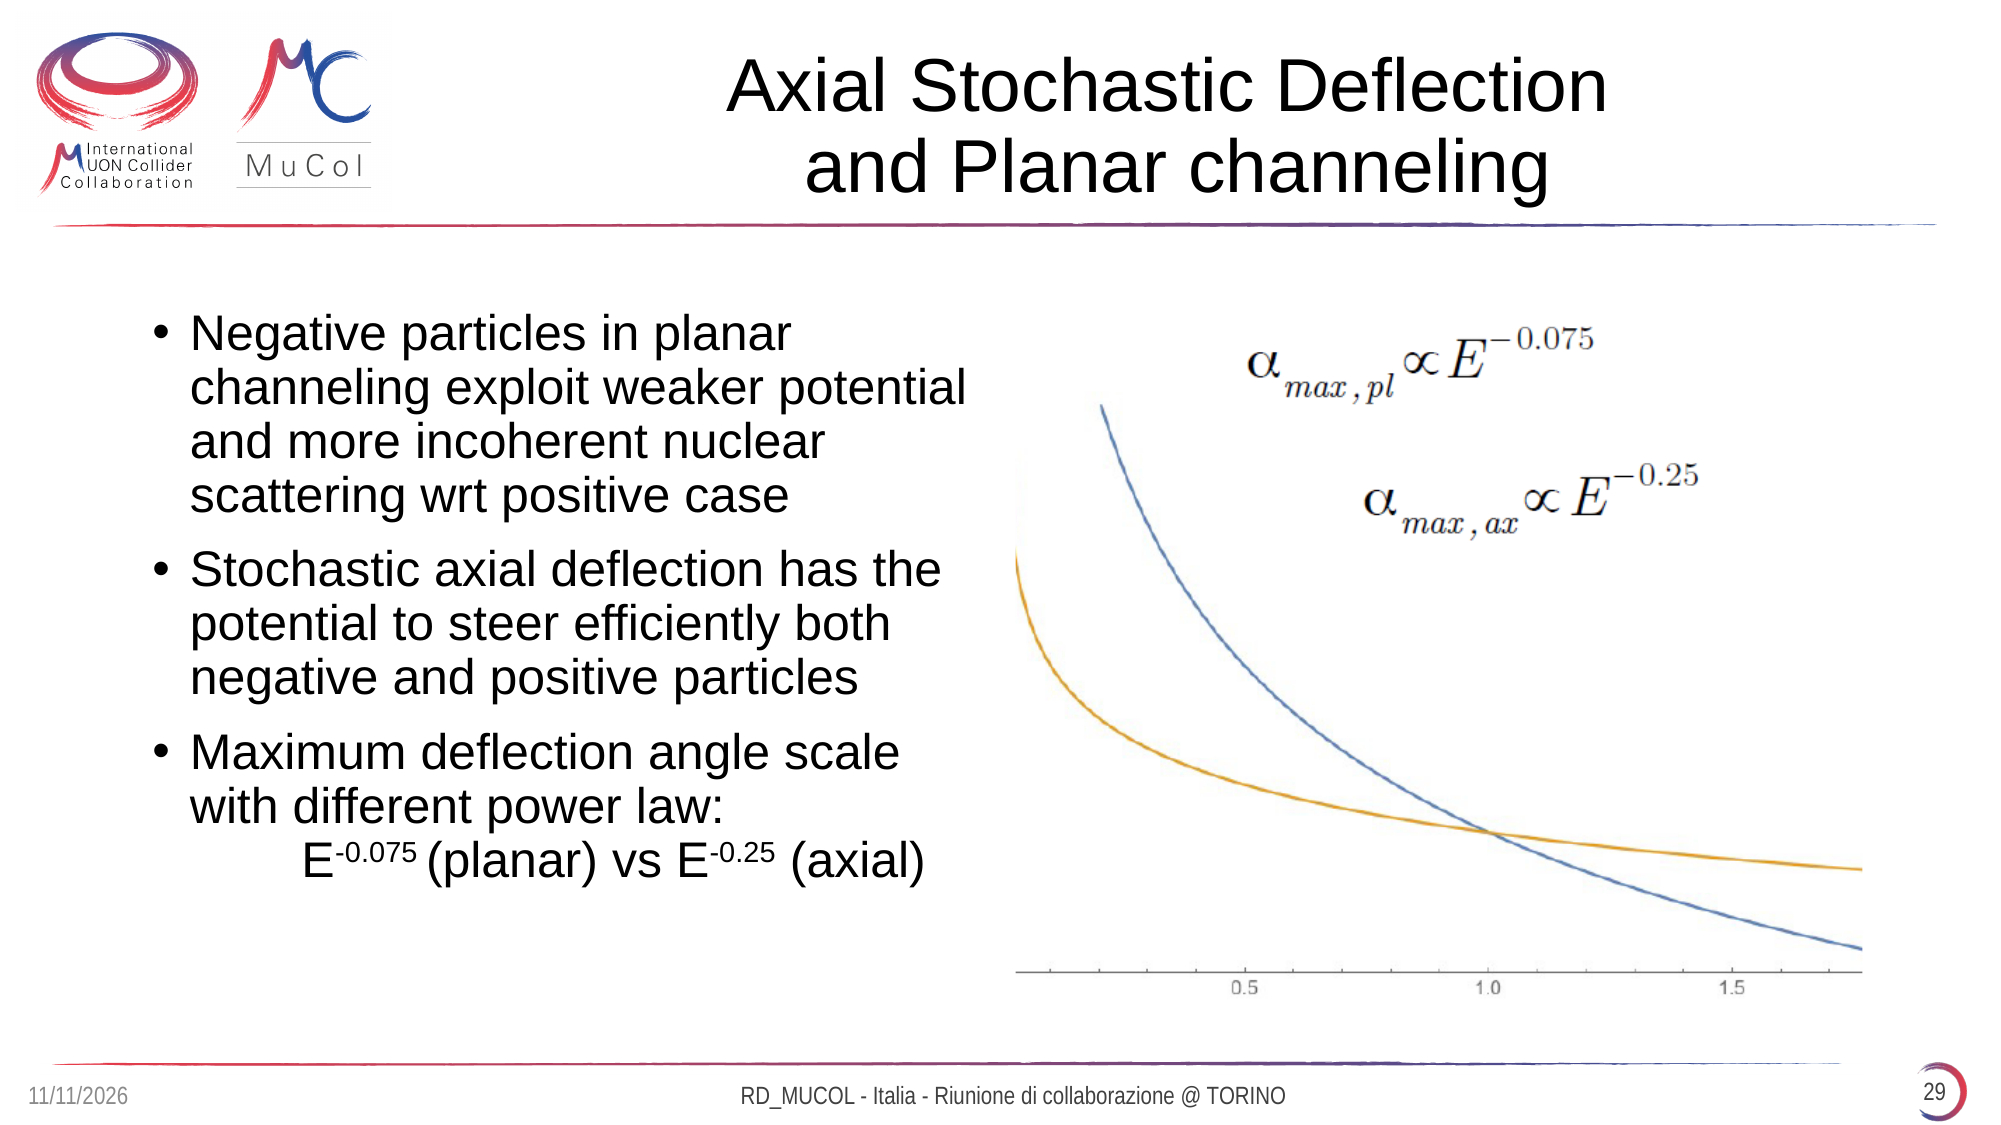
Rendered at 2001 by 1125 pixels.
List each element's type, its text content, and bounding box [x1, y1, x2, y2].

picture [1893, 1041, 1989, 1125]
picture [38, 1053, 1864, 1065]
picture [38, 214, 1961, 237]
picture [15, 11, 392, 212]
footer RD_MUCOL - Italia - Riunione di collaborazione @ TORINO [242, 1065, 1787, 1125]
slide_number 29 [1786, 1060, 1962, 1121]
list Negative particles in planar channeling exploit weaker potential and more incoherent nuclear scattering wrt positive case Stochastic axial deflection has the potential to steer efficiently both negative and positive particles Maximum deflection angle scale with different power law: E-0.075 (planar) vs E-0.25 (axial) [137, 299, 985, 1014]
picture [1015, 299, 1863, 1014]
title Axial Stochastic Deflection and Planar channeling [395, 23, 1962, 232]
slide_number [13, 1064, 242, 1125]
